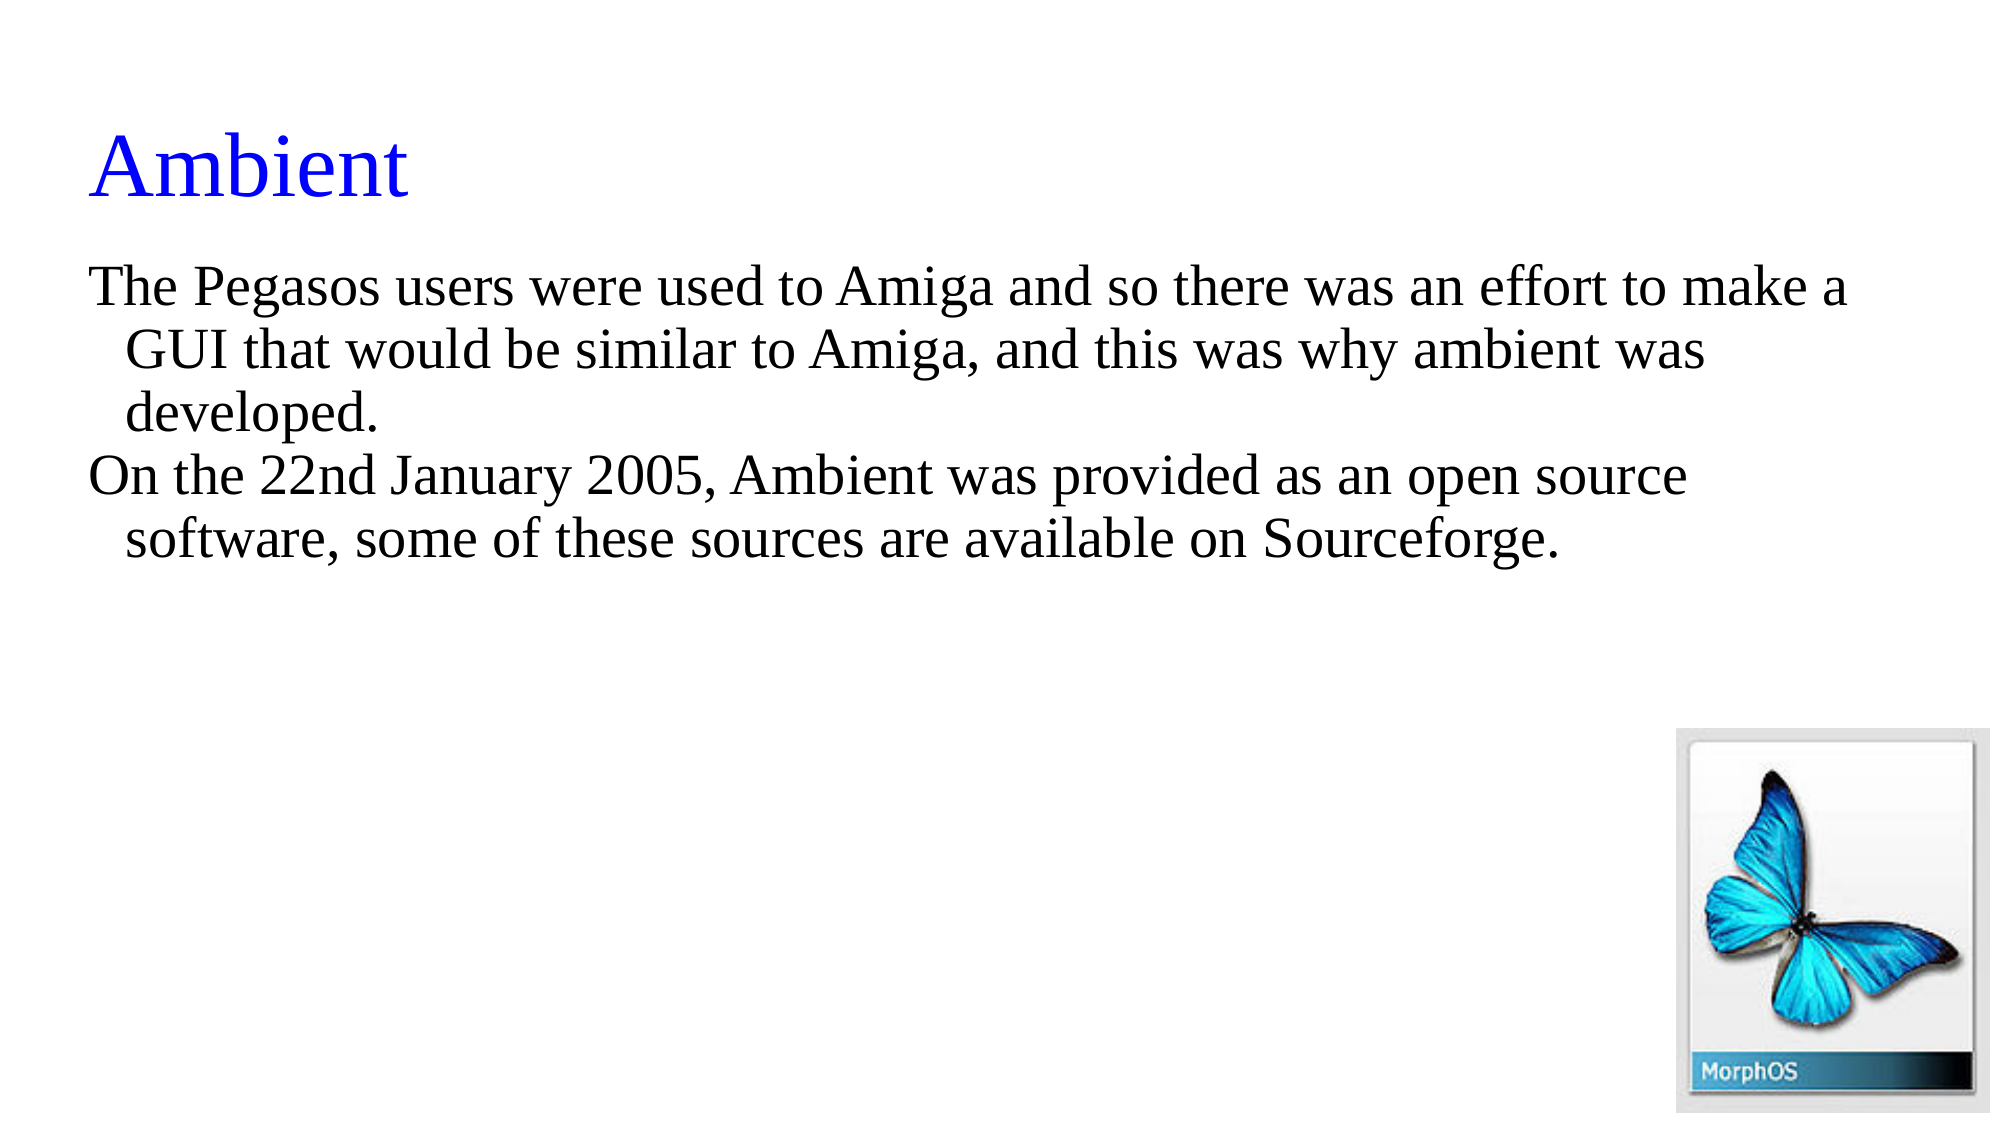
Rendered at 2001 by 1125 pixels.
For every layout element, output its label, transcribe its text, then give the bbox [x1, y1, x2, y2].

picture [1676, 728, 1990, 1113]
title Ambient [68, 97, 1932, 223]
list The Pegasos users were used to Amiga and so there was an effort to make a GUI that would be similar to Amiga, and this was why ambient was developed. On the 22nd January 2005, Ambient was provided as an open source software, some of these sources are available on Sourceforge. [68, 235, 1932, 983]
